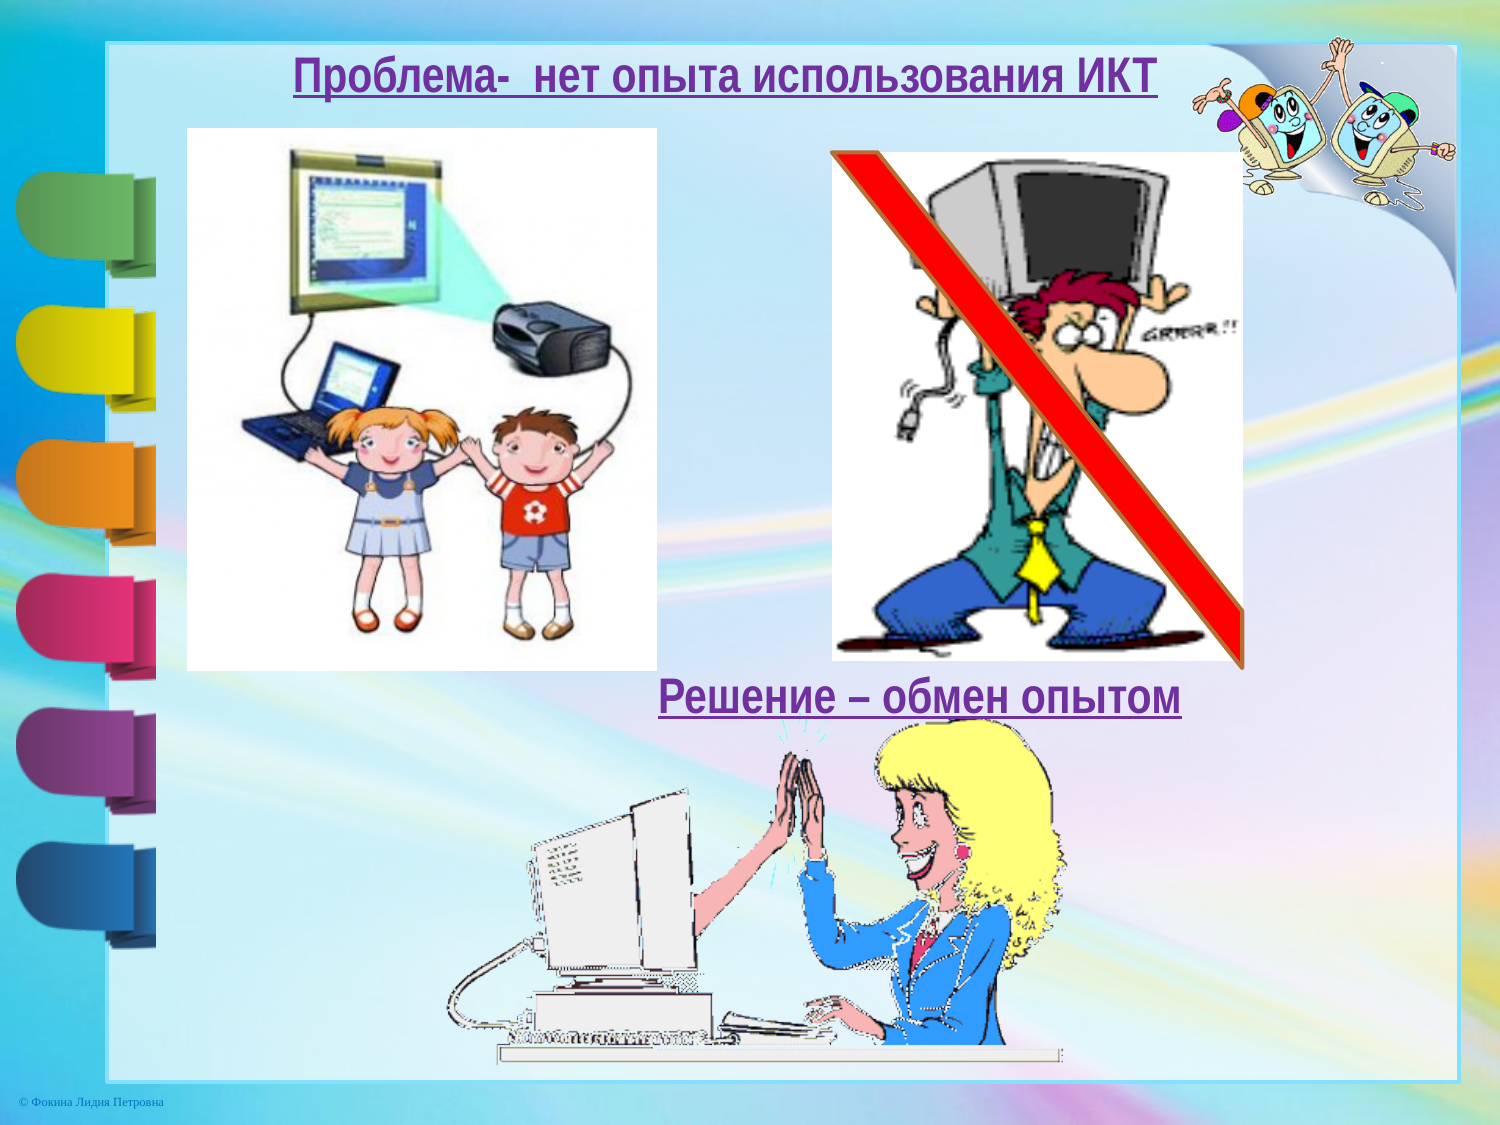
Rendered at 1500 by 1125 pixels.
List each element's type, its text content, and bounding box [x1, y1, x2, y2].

text_box Решение – обмен опытом [609, 656, 1231, 731]
text_box Проблема- нет опыта использования ИКТ [128, 35, 1189, 110]
picture [445, 702, 1071, 1069]
picture [187, 128, 657, 672]
picture [0, 0, 1500, 1125]
